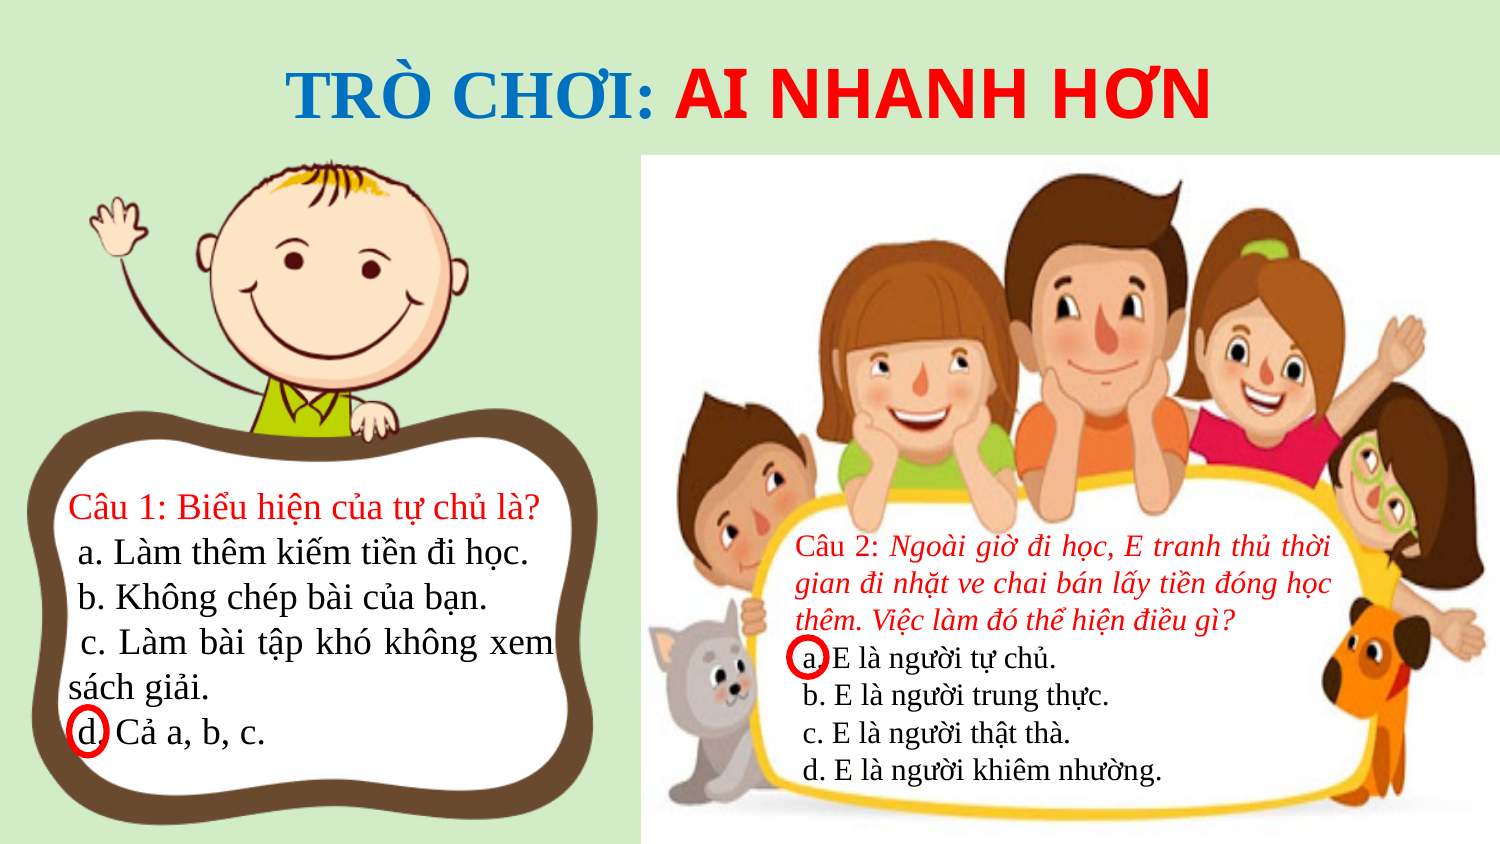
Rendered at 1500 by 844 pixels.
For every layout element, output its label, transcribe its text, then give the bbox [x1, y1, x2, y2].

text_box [640, 154, 1500, 844]
text_box TRÒ CHƠI: AI NHANH HƠN [0, 1, 1500, 140]
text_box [26, 158, 598, 826]
